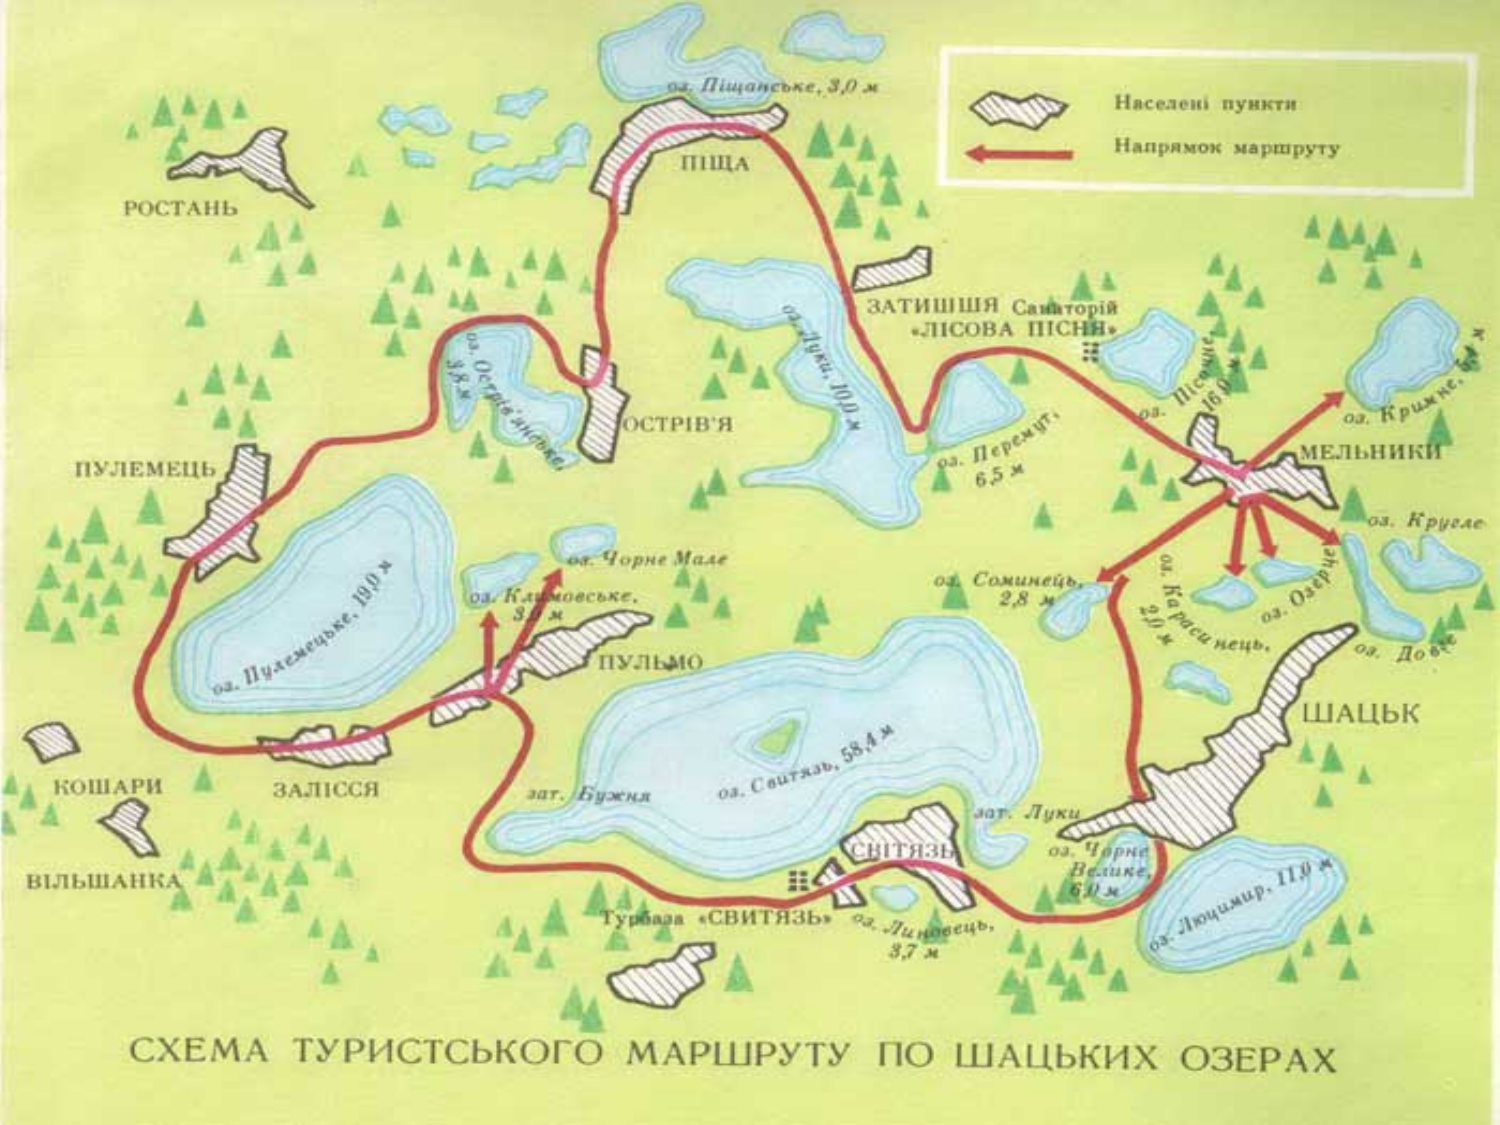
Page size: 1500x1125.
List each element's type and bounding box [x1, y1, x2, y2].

list [0, 0, 1500, 1125]
